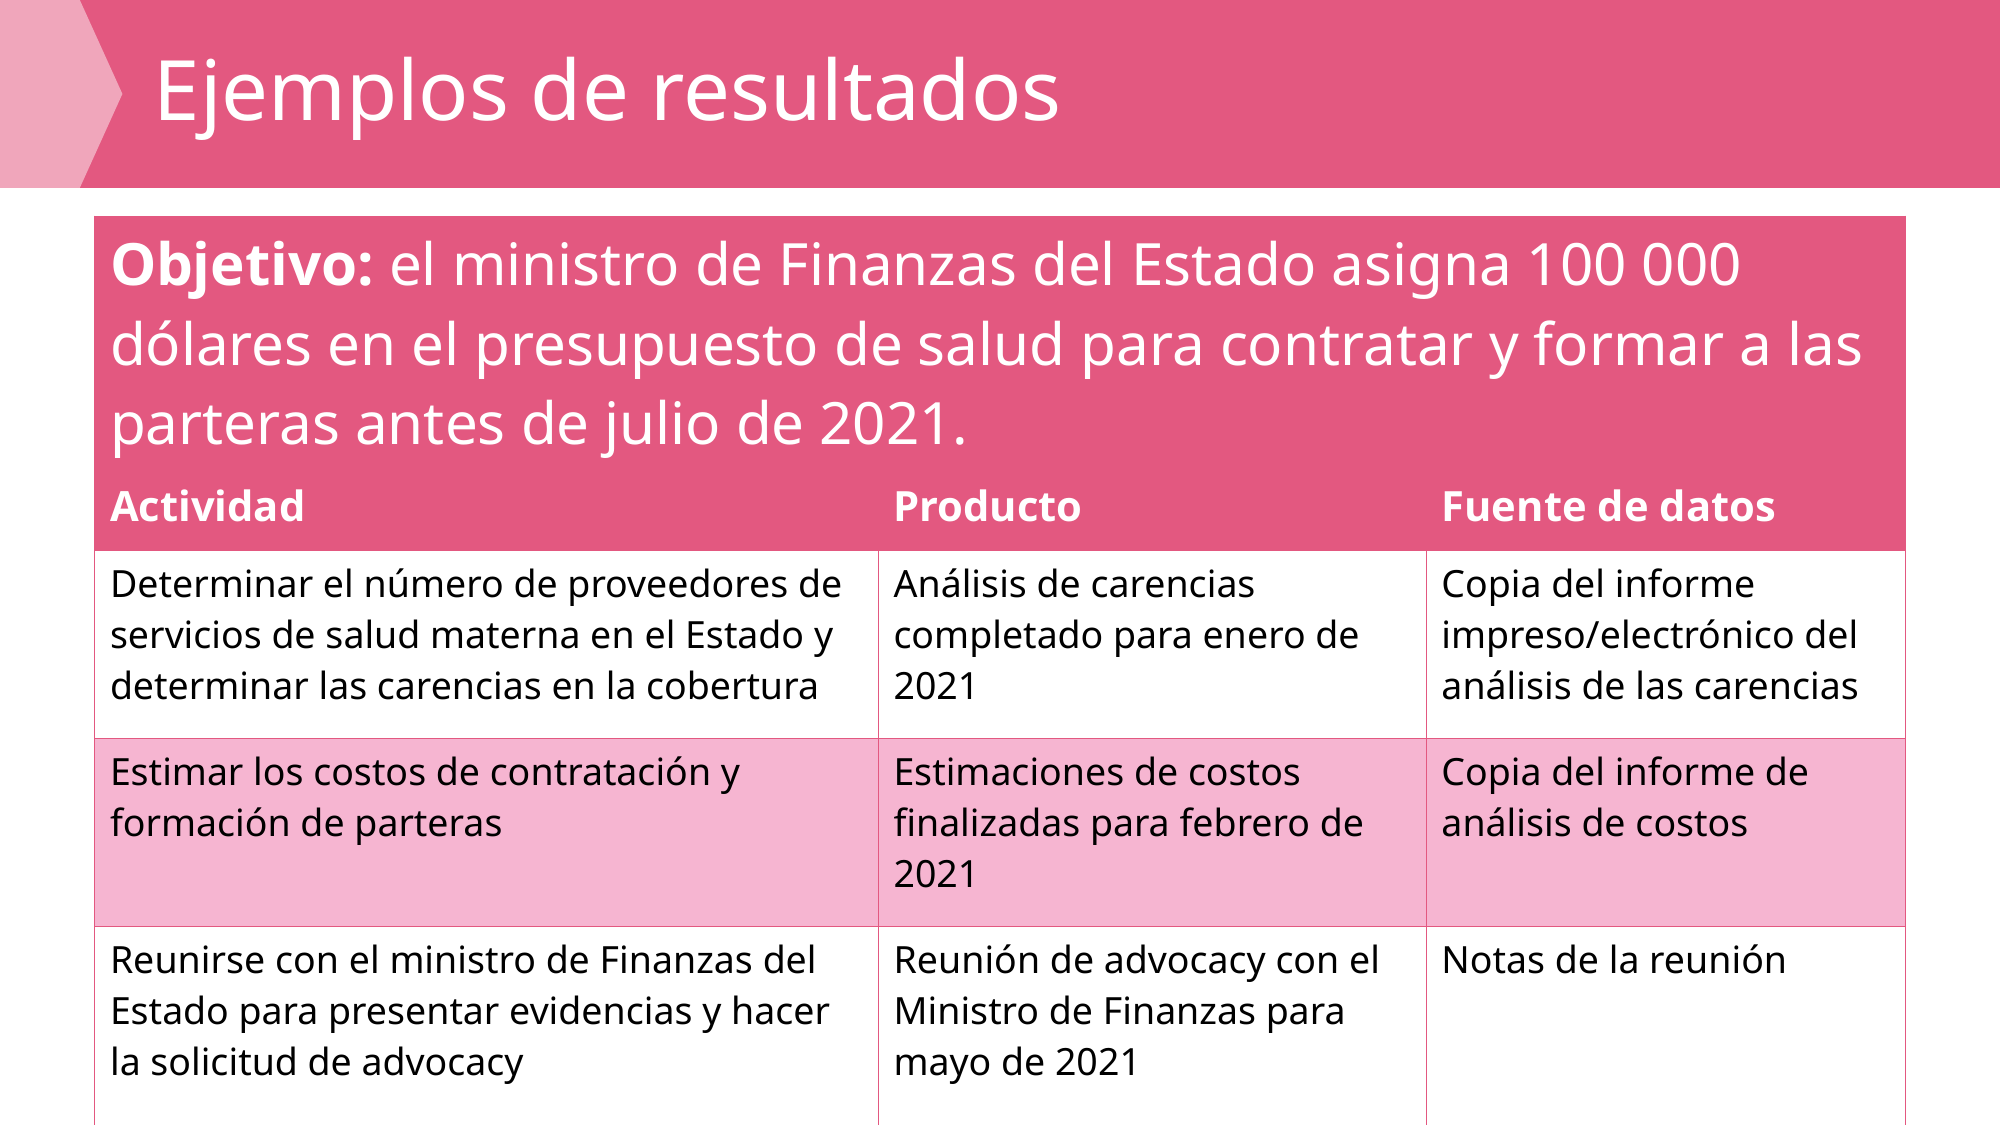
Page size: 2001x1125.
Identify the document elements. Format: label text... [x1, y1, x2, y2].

table_cell Copia del informe de análisis de costos [1427, 739, 1905, 926]
table_cell Análisis de carencias completado para enero de 2021 [879, 551, 1426, 738]
table_cell Estimar los costos de contratación y formación de parteras [95, 739, 878, 926]
table_cell Reunión de advocacy con el Ministro de Finanzas para mayo de 2021 [879, 927, 1426, 1125]
table_cell Notas de la reunión [1427, 927, 1905, 1125]
table_cell Producto [879, 469, 1426, 550]
table_cell Actividad [95, 469, 878, 550]
title Ejemplos de resultados [138, 29, 1727, 158]
table_cell Estimaciones de costos finalizadas para febrero de 2021 [879, 739, 1426, 926]
table_cell Fuente de datos [1427, 469, 1905, 550]
table_header Objetivo: el ministro de Finanzas del Estado asigna 100 000 dólares en el presupuesto de salud para contratar y formar a las parteras antes de julio de 2021. [95, 217, 1905, 468]
table_cell Determinar el número de proveedores de servicios de salud materna en el Estado y determinar las carencias en la cobertura [95, 551, 878, 738]
table_cell Copia del informe impreso/electrónico del análisis de las carencias [1427, 551, 1905, 738]
table_cell Reunirse con el ministro de Finanzas del Estado para presentar evidencias y hacer la solicitud de advocacy [95, 927, 878, 1125]
